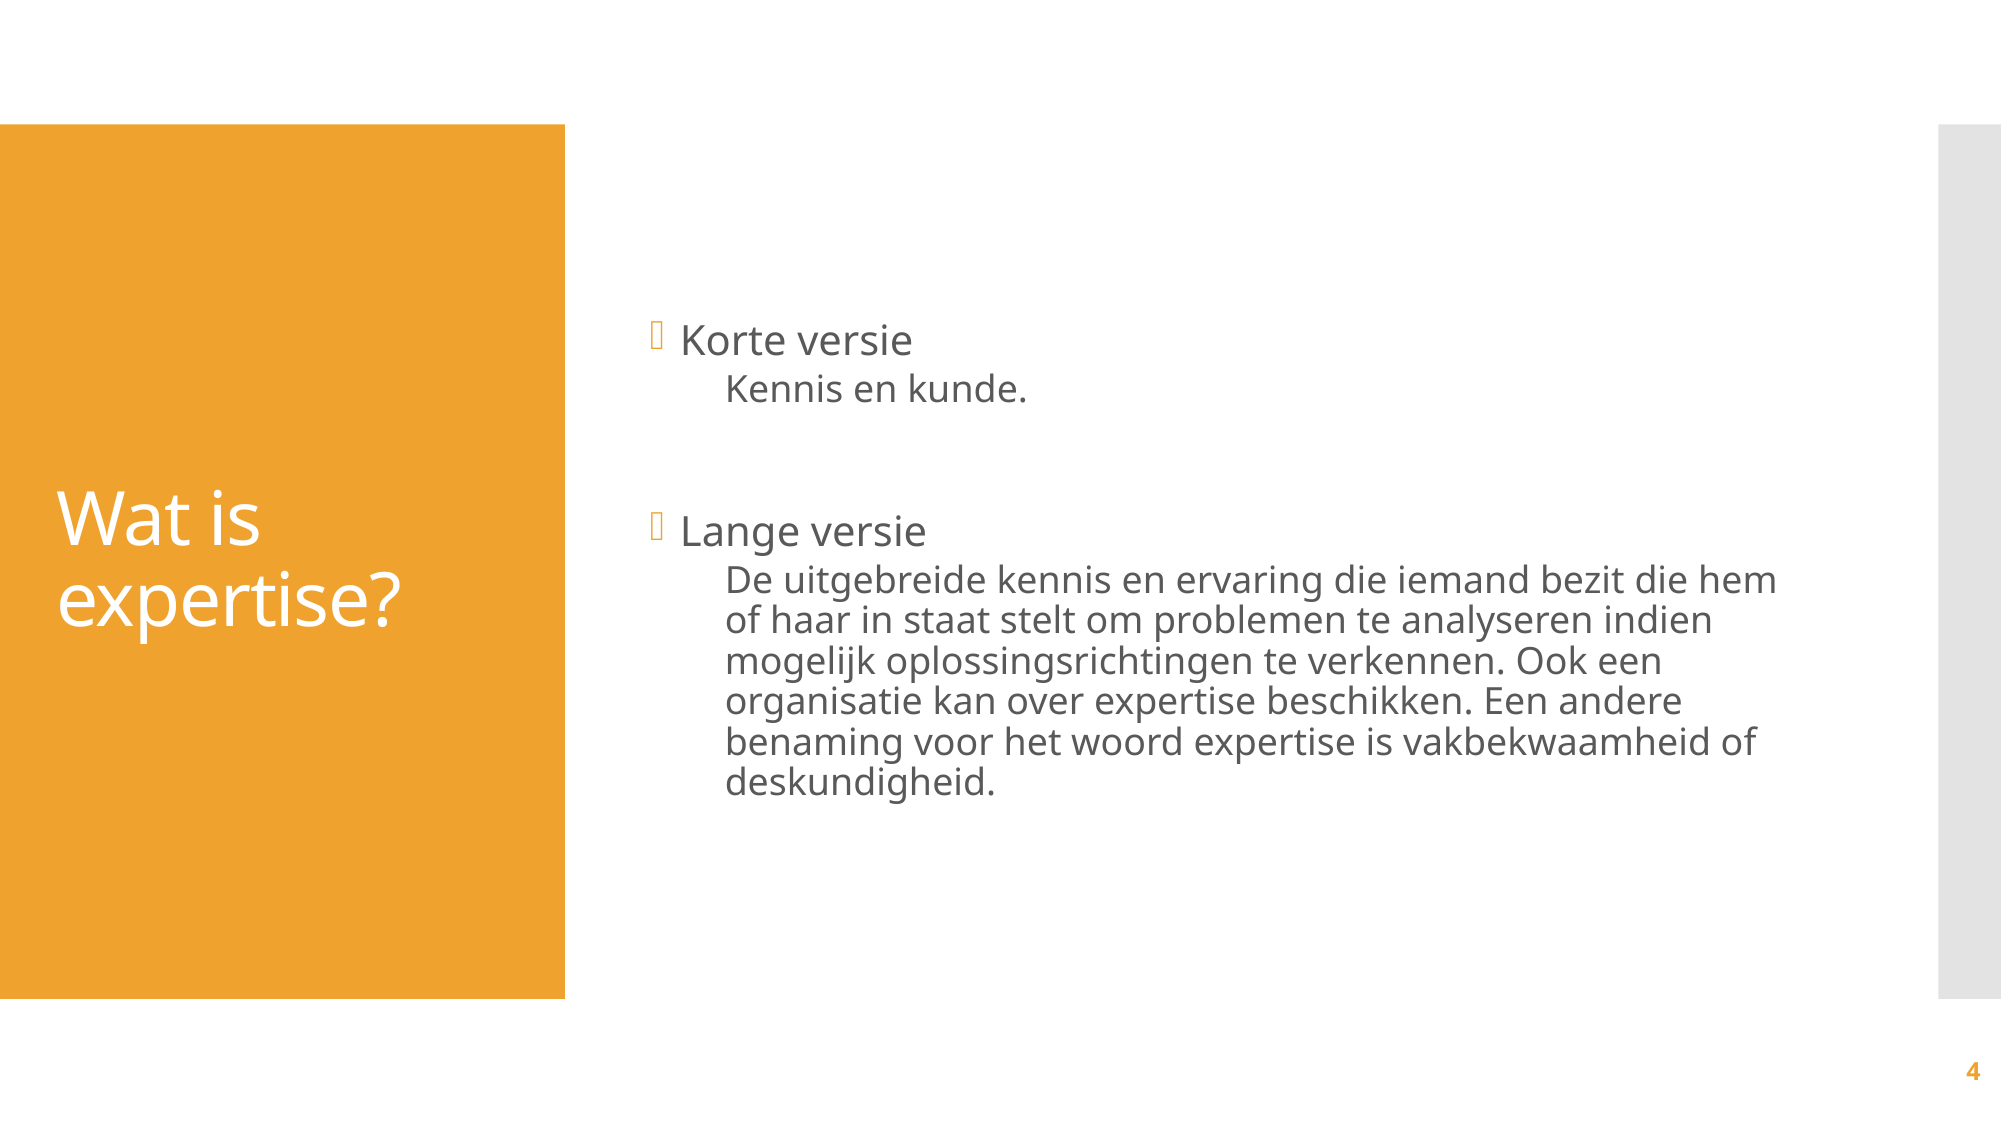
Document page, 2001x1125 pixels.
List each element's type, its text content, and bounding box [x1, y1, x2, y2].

list Korte versie Kennis en kunde. Lange versie De uitgebreide kennis en ervaring die iemand bezit die hem of haar in staat stelt om problemen te analyseren indien mogelijk oplossingsrichtingen te verkennen. Ook een organisatie kan over expertise beschikken. Een andere benaming voor het woord expertise is vakbekwaamheid of deskundigheid. [634, 141, 1835, 982]
slide_number 4 [1744, 1042, 1996, 1103]
title Wat is expertise? [41, 184, 525, 940]
